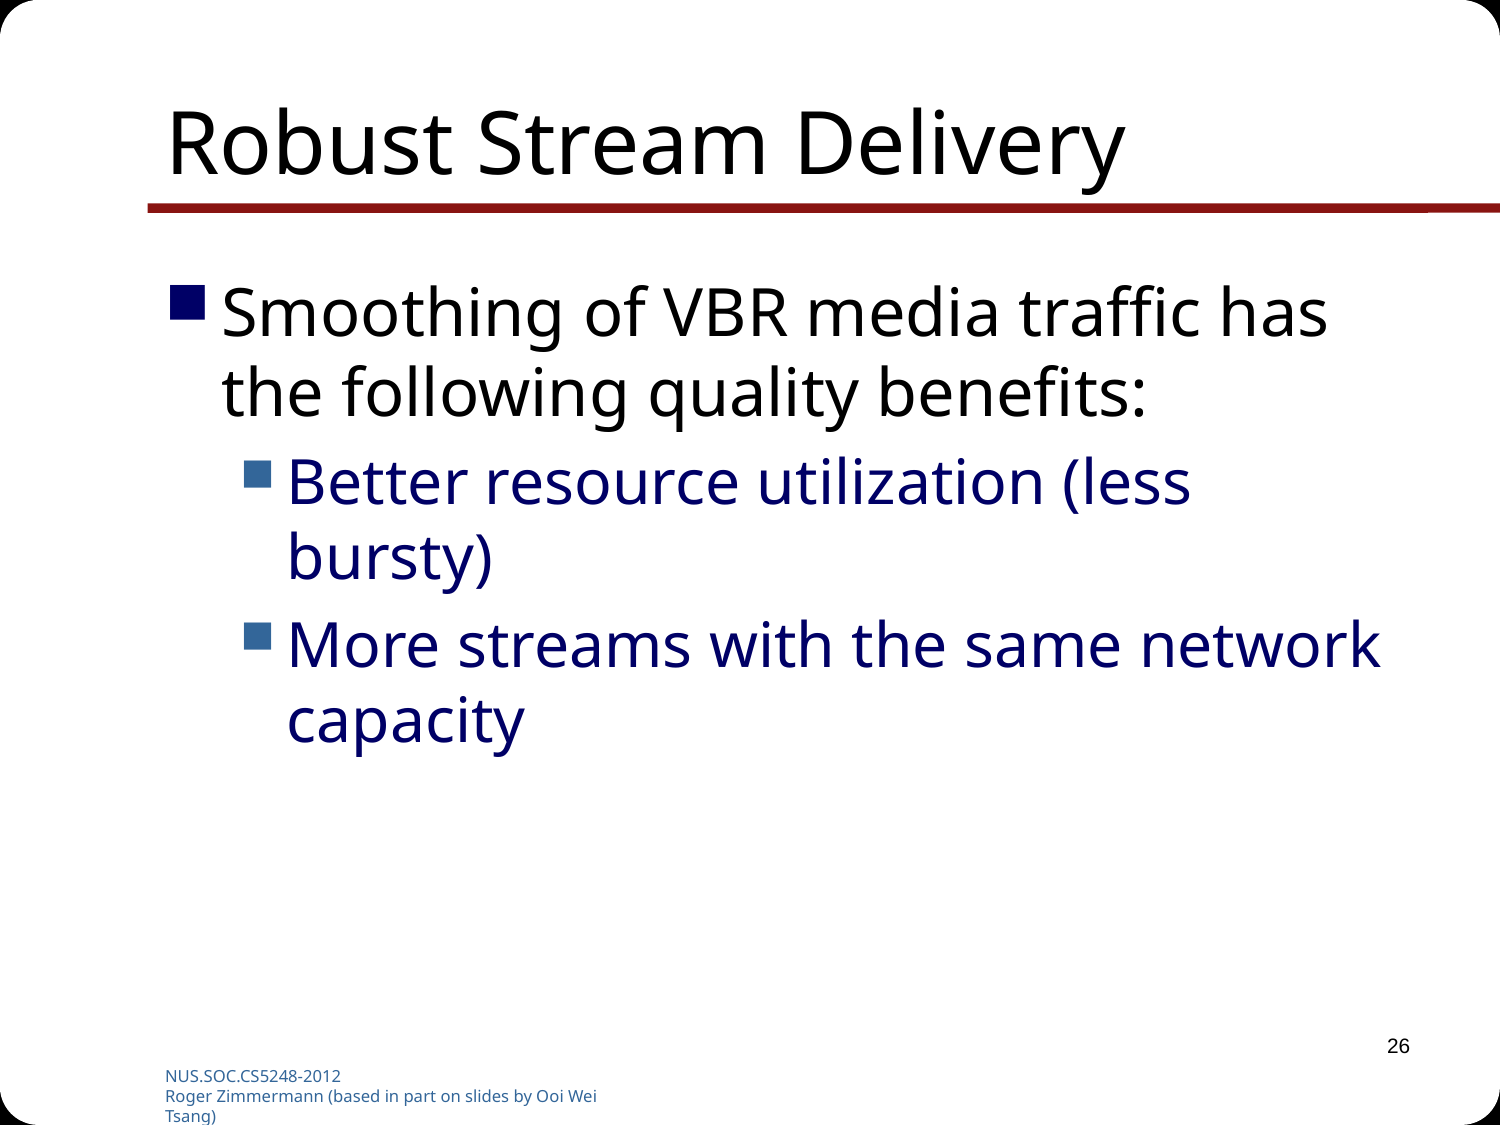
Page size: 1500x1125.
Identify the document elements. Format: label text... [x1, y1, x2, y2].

title Robust Stream Delivery [149, 45, 1426, 234]
footer [549, 1024, 1038, 1101]
slide_number 26 [1112, 1024, 1426, 1101]
slide_number NUS.SOC.CS5248-2012 Roger Zimmermann (based in part on slides by Ooi Wei Tsang) [149, 1058, 549, 1101]
list Smoothing of VBR media traffic has the following quality benefits: Better resource utilization (less bursty) More streams with the same network capacity [149, 262, 1426, 1006]
